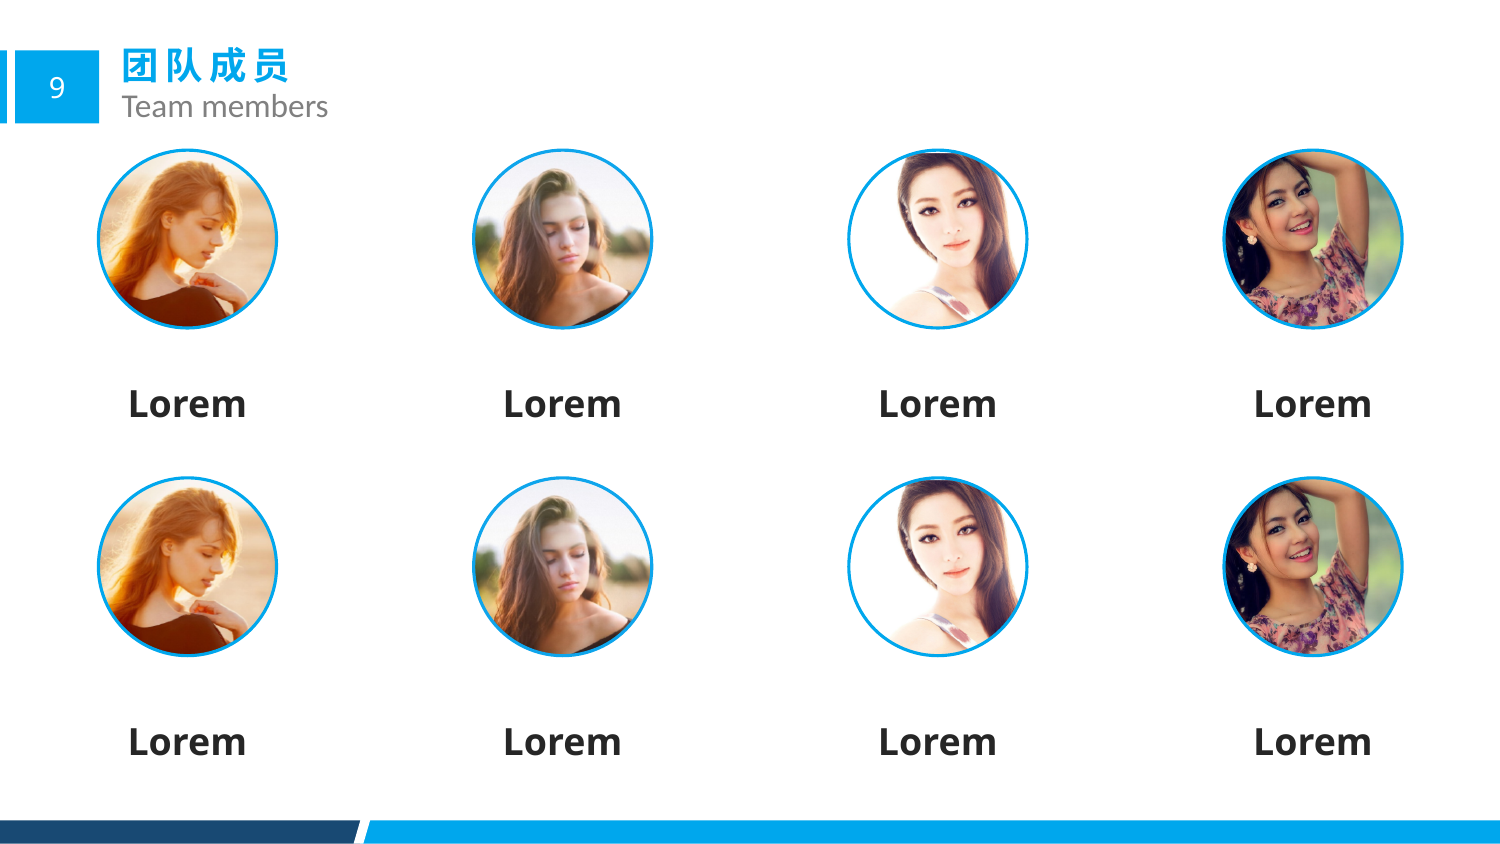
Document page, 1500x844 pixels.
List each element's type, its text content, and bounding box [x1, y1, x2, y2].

text_box Lorem [440, 675, 686, 784]
text_box [846, 148, 1030, 331]
text_box Lorem [1190, 336, 1436, 445]
text_box [471, 475, 654, 658]
text_box Lorem [1190, 675, 1436, 784]
text_box 团队成员 [106, 34, 701, 77]
text_box [96, 475, 279, 658]
text_box Lorem [64, 675, 310, 784]
text_box [846, 475, 1030, 658]
text_box [1221, 148, 1405, 331]
text_box Lorem [64, 336, 310, 445]
text_box Lorem [440, 336, 686, 445]
text_box Lorem [815, 675, 1061, 784]
text_box [471, 148, 654, 331]
text_box Team members [106, 77, 1107, 132]
text_box Lorem [815, 336, 1061, 445]
text_box [1221, 475, 1405, 658]
text_box [96, 148, 279, 331]
